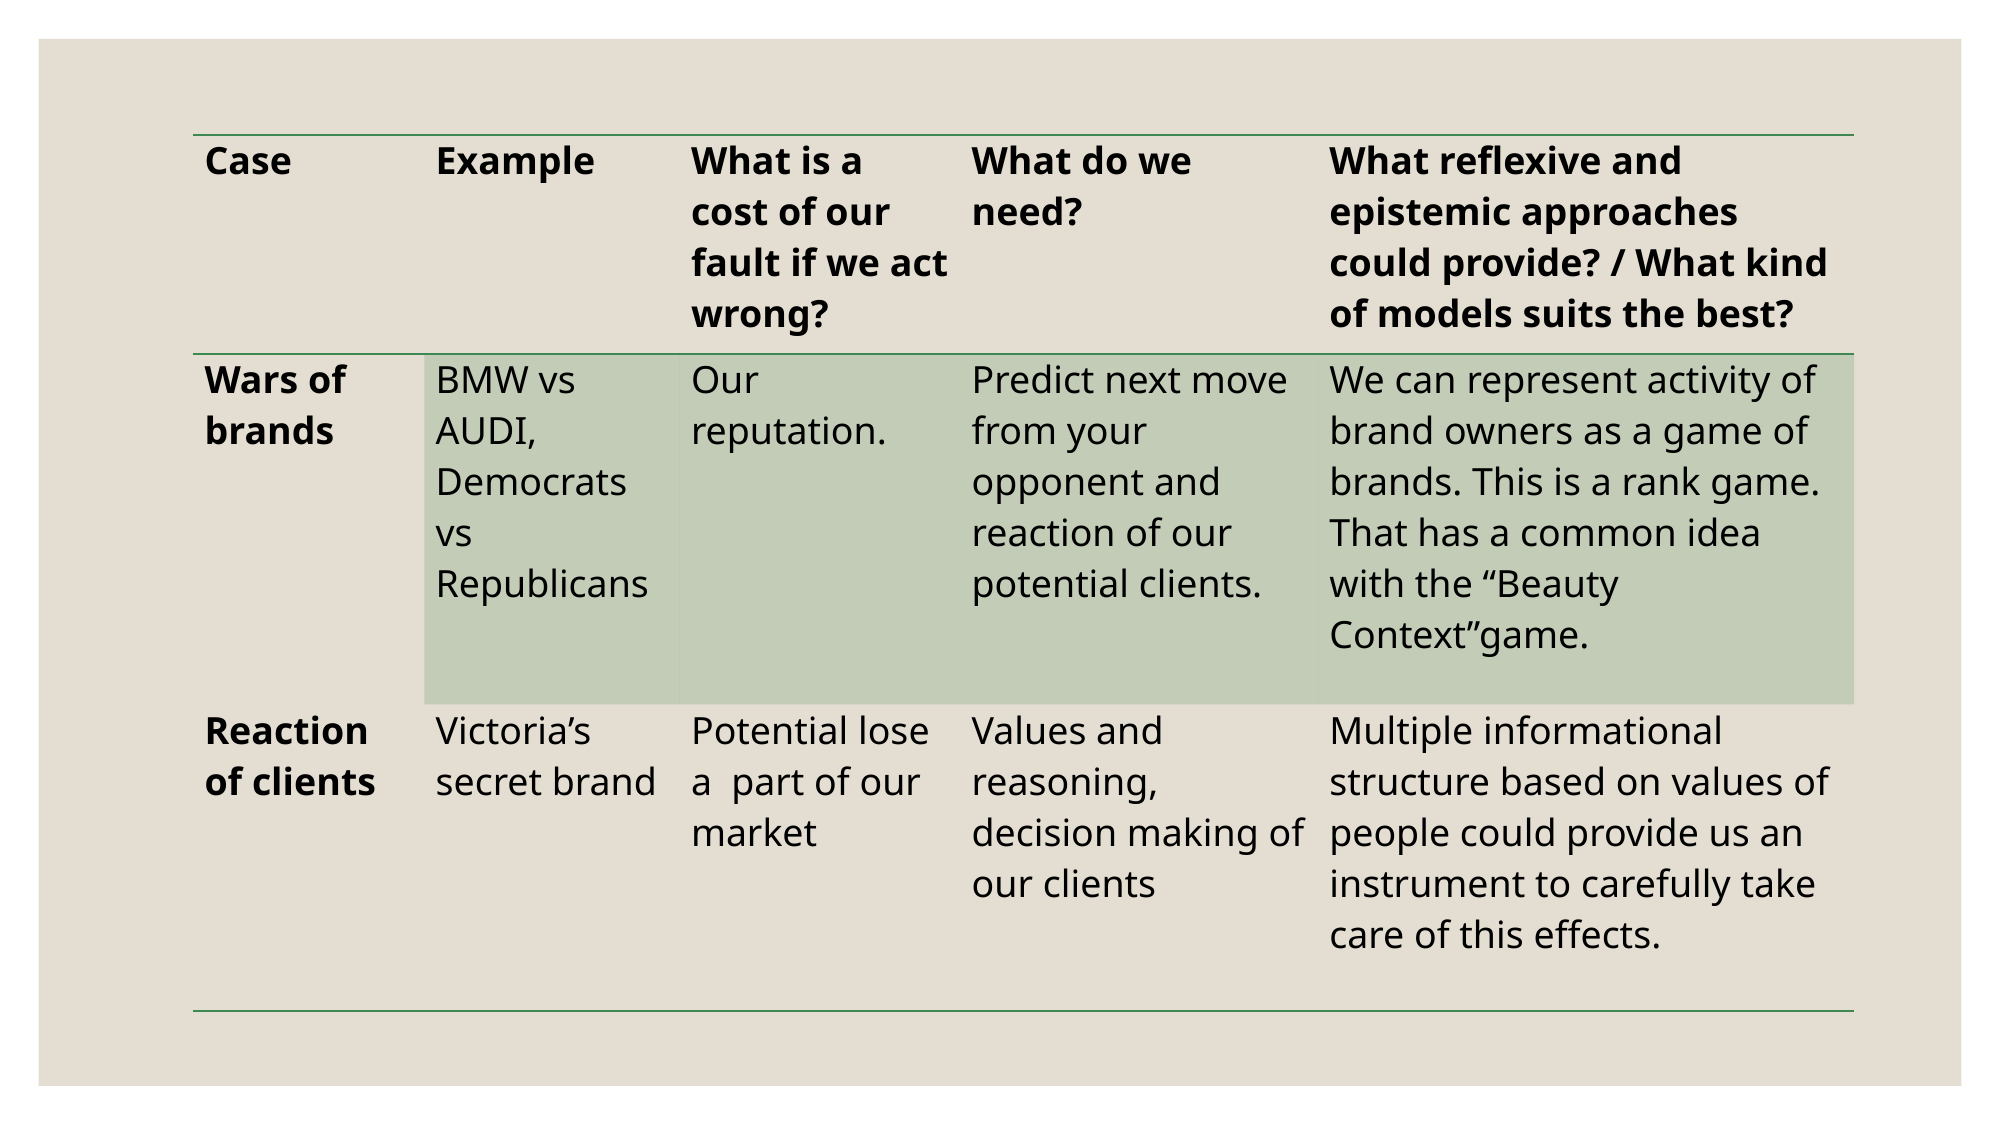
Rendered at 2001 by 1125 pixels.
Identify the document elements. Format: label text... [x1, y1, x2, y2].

table_cell Wars of brands [193, 355, 424, 704]
table_cell Reaction of clients [193, 704, 424, 1010]
table_cell BMW vs AUDI, Democrats vs Republicans [424, 355, 680, 704]
table_cell Potential lose a part of our market [680, 704, 961, 1010]
table_cell We can represent activity of brand owners as a game of brands. This is a rank game. That has a common idea with the “Beauty Context”game. [1318, 355, 1854, 704]
table_header What do we need? [961, 136, 1318, 353]
table_cell Our reputation. [680, 355, 961, 704]
table_header Case [193, 136, 424, 353]
table_header What is a cost of our fault if we act wrong? [680, 136, 961, 353]
table_cell Values and reasoning, decision making of our clients [961, 704, 1318, 1010]
table_cell Multiple informational structure based on values of people could provide us an instrument to carefully take care of this effects. [1318, 704, 1854, 1010]
table_cell Victoria’s secret brand [424, 704, 680, 1010]
table_cell Predict next move from your opponent and reaction of our potential clients. [961, 355, 1318, 704]
table_header Example [424, 136, 680, 353]
table_header What reflexive and epistemic approaches could provide? / What kind of models suits the best? [1318, 136, 1854, 353]
